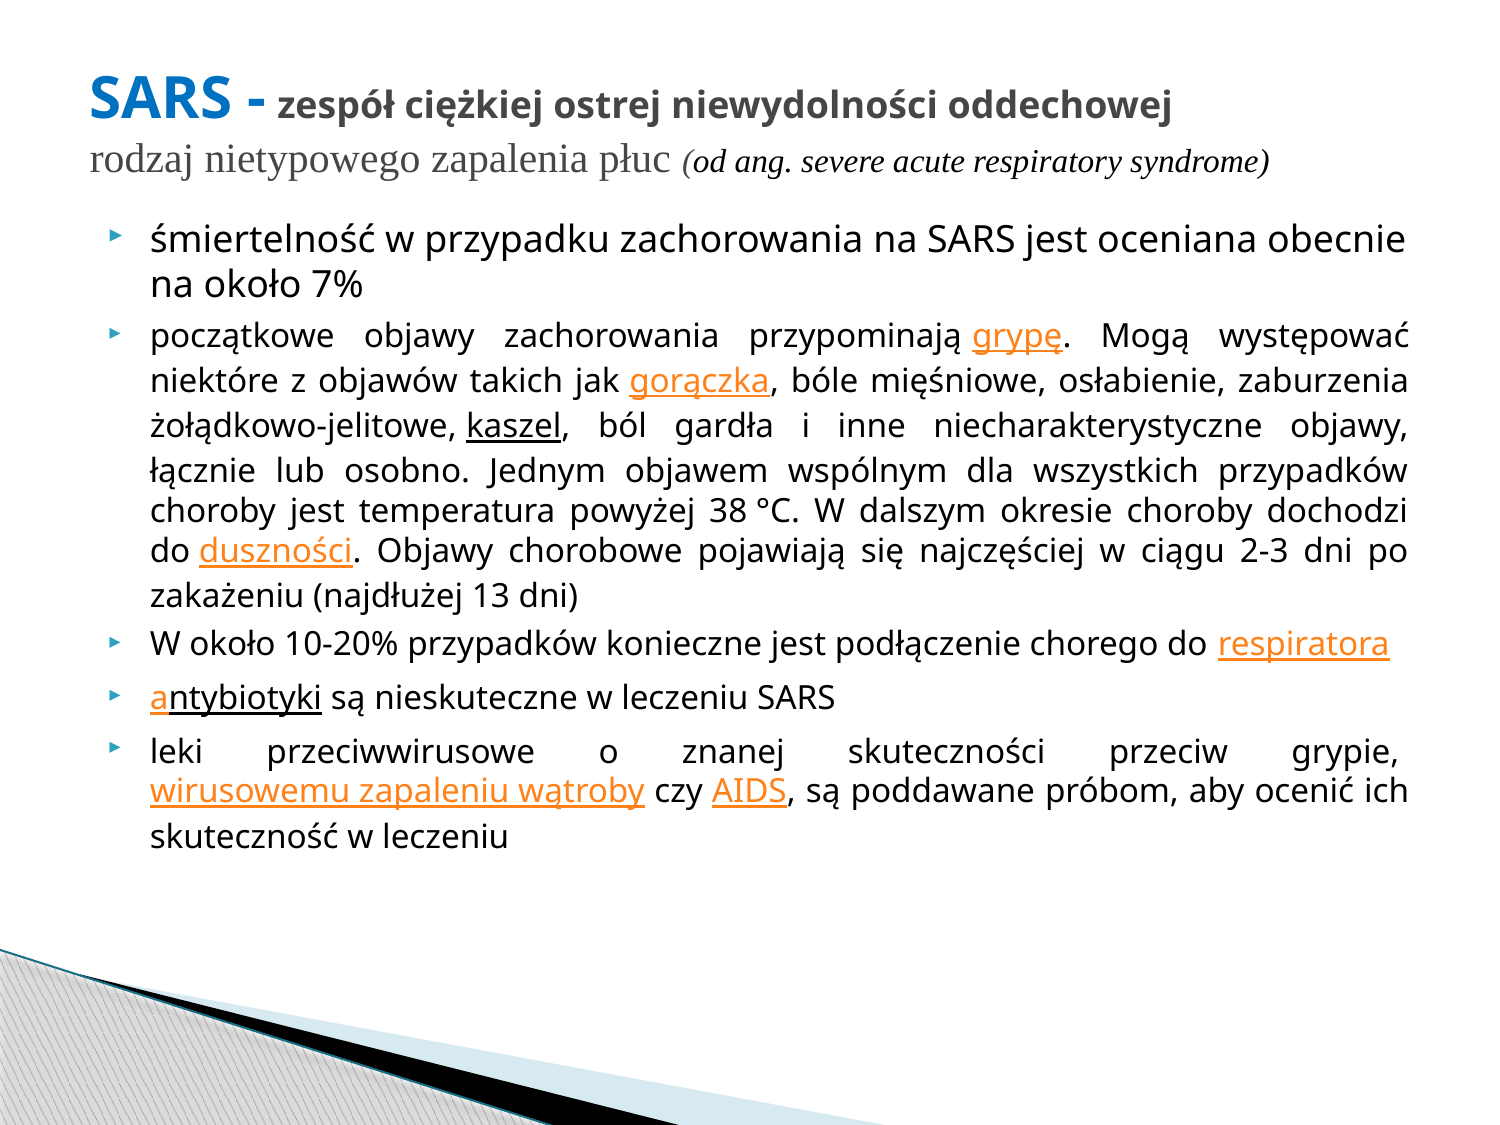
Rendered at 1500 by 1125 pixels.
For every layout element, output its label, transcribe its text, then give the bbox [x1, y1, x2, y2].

list śmiertelność w przypadku zachorowania na SARS jest oceniana obecnie na około 7% początkowe objawy zachorowania przypominają grypę. Mogą występować niektóre z objawów takich jak gorączka, bóle mięśniowe, osłabienie, zaburzenia żołądkowo-jelitowe, kaszel, ból gardła i inne niecharakterystyczne objawy, łącznie lub osobno. Jednym objawem wspólnym dla wszystkich przypadków choroby jest temperatura powyżej 38 °C. W dalszym okresie choroby dochodzi do duszności. Objawy chorobowe pojawiają się najczęściej w ciągu 2-3 dni po zakażeniu (najdłużej 13 dni) W około 10-20% przypadków konieczne jest podłączenie chorego do respiratora antybiotyki są nieskuteczne w leczeniu SARS leki przeciwwirusowe o znanej skuteczności przeciw grypie, wirusowemu zapaleniu wątroby czy AIDS, są poddawane próbom, aby ocenić ich skuteczność w leczeniu [75, 208, 1425, 986]
title SARS - zespół ciężkiej ostrej niewydolności oddechowej rodzaj nietypowego zapalenia płuc (od ang. severe acute respiratory syndrome) [75, 45, 1425, 197]
